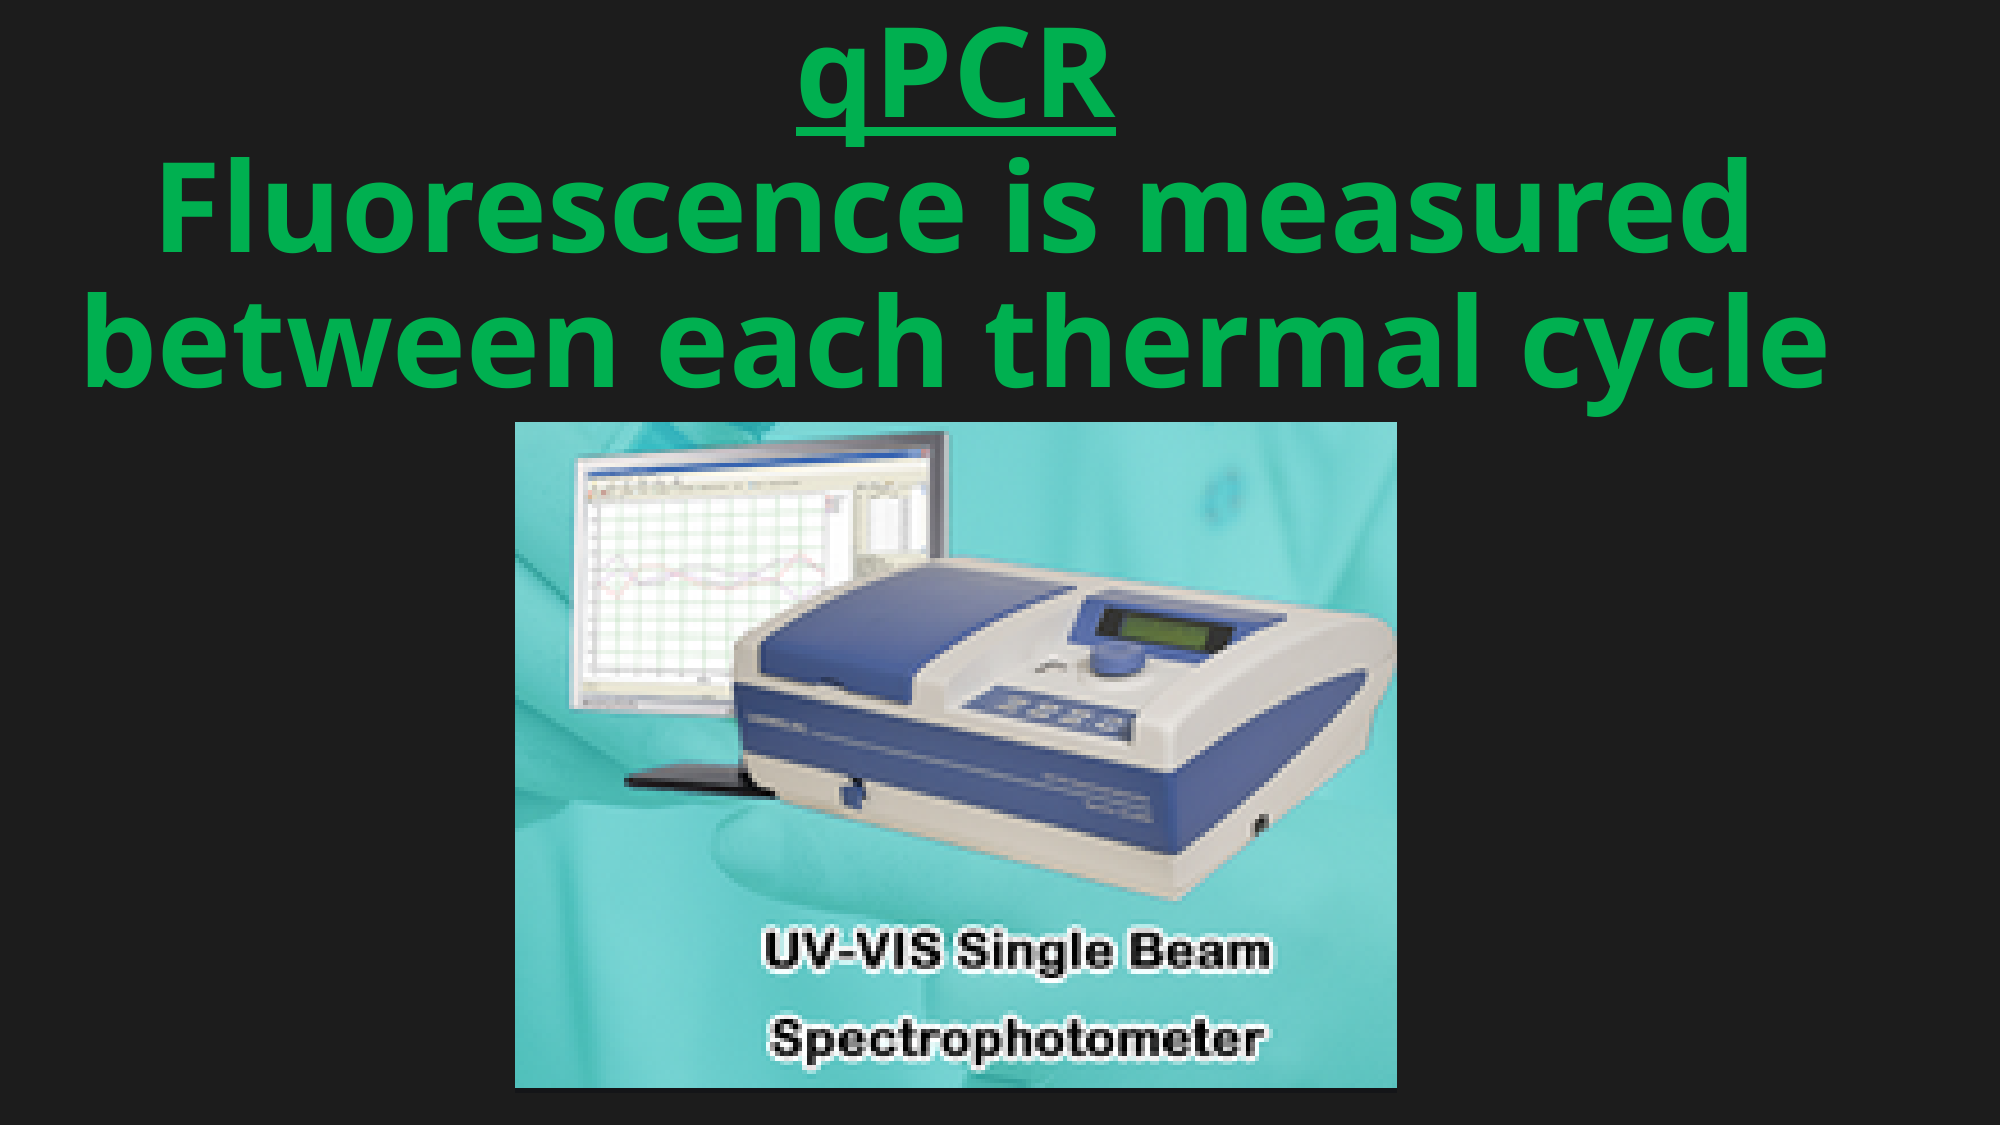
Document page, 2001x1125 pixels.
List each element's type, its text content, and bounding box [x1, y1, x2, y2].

picture [515, 421, 1397, 1093]
title qPCR Fluorescence is measured between each thermal cycle [0, 0, 1912, 423]
